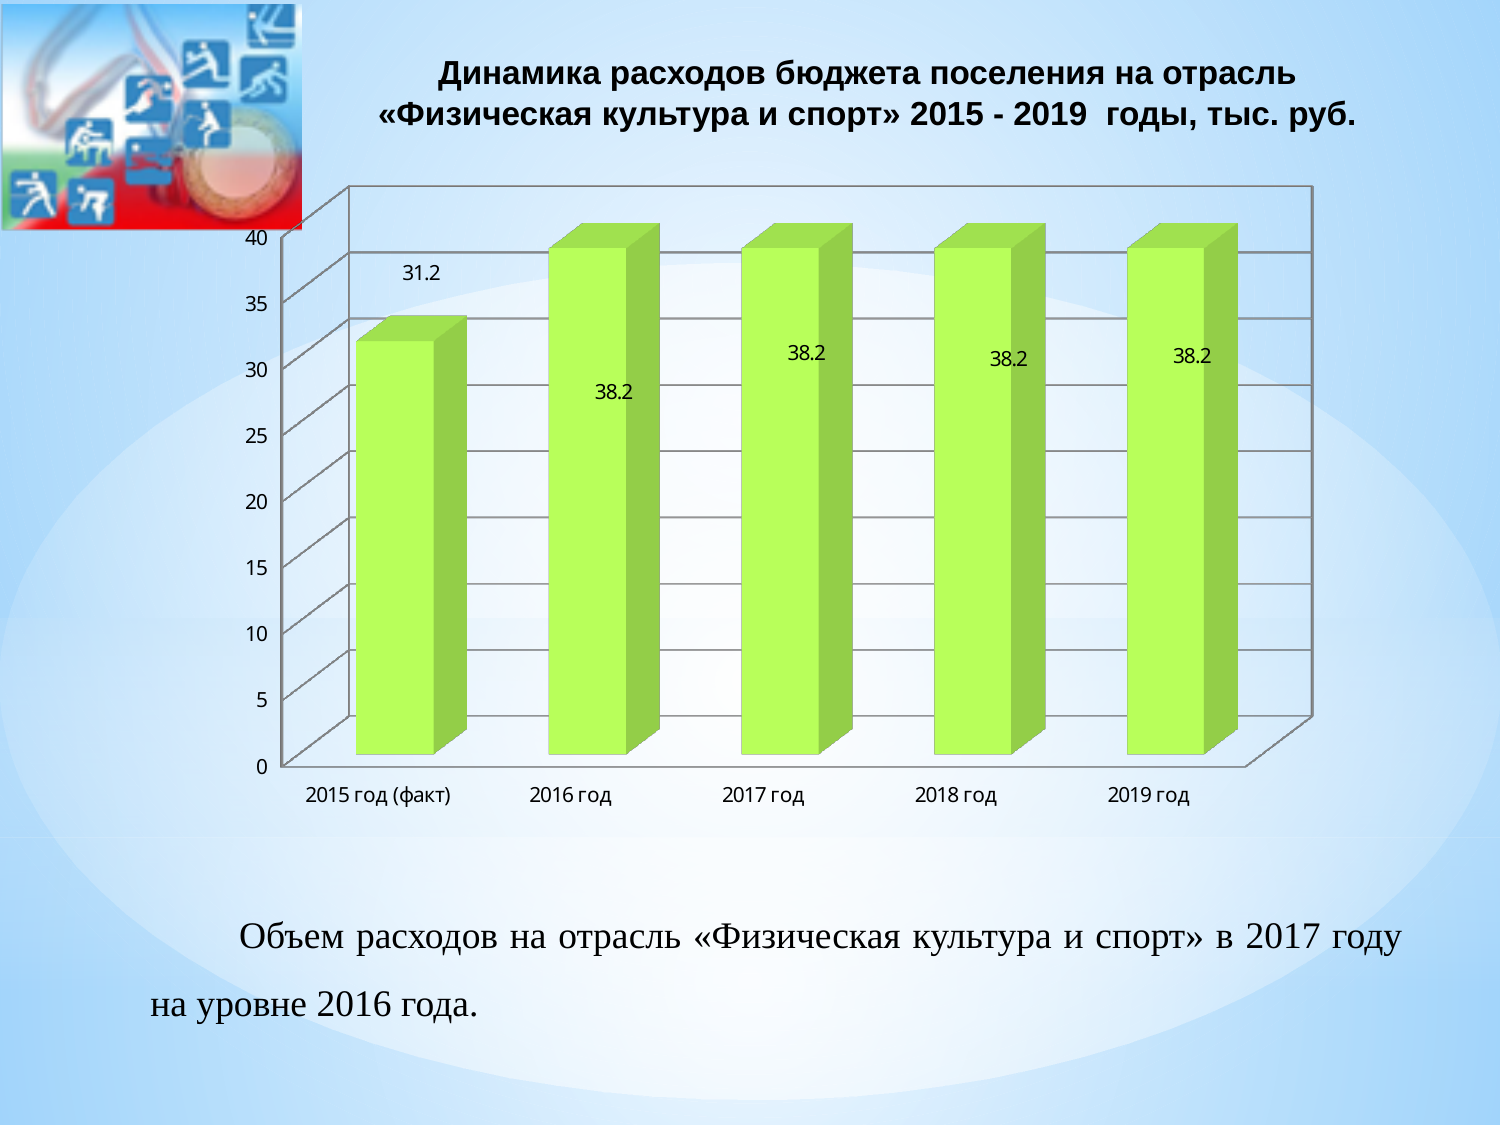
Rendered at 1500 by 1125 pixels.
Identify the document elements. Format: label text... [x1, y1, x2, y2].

text_box Динамика расходов бюджета поселения на отрасль «Физическая культура и спорт» 2015 - 2019 годы, тыс. руб. [336, 44, 1400, 74]
text_box Объем расходов на отрасль «Физическая культура и спорт» в 2017 году на уровне 2016 года. [135, 881, 1419, 1032]
picture [0, 4, 302, 234]
chart [218, 172, 1341, 823]
text_box Динамика расходов бюджета поселения на отрасль «Физическая культура и спорт» 2015 - 2019 годы, тыс. руб. [336, 76, 1400, 184]
